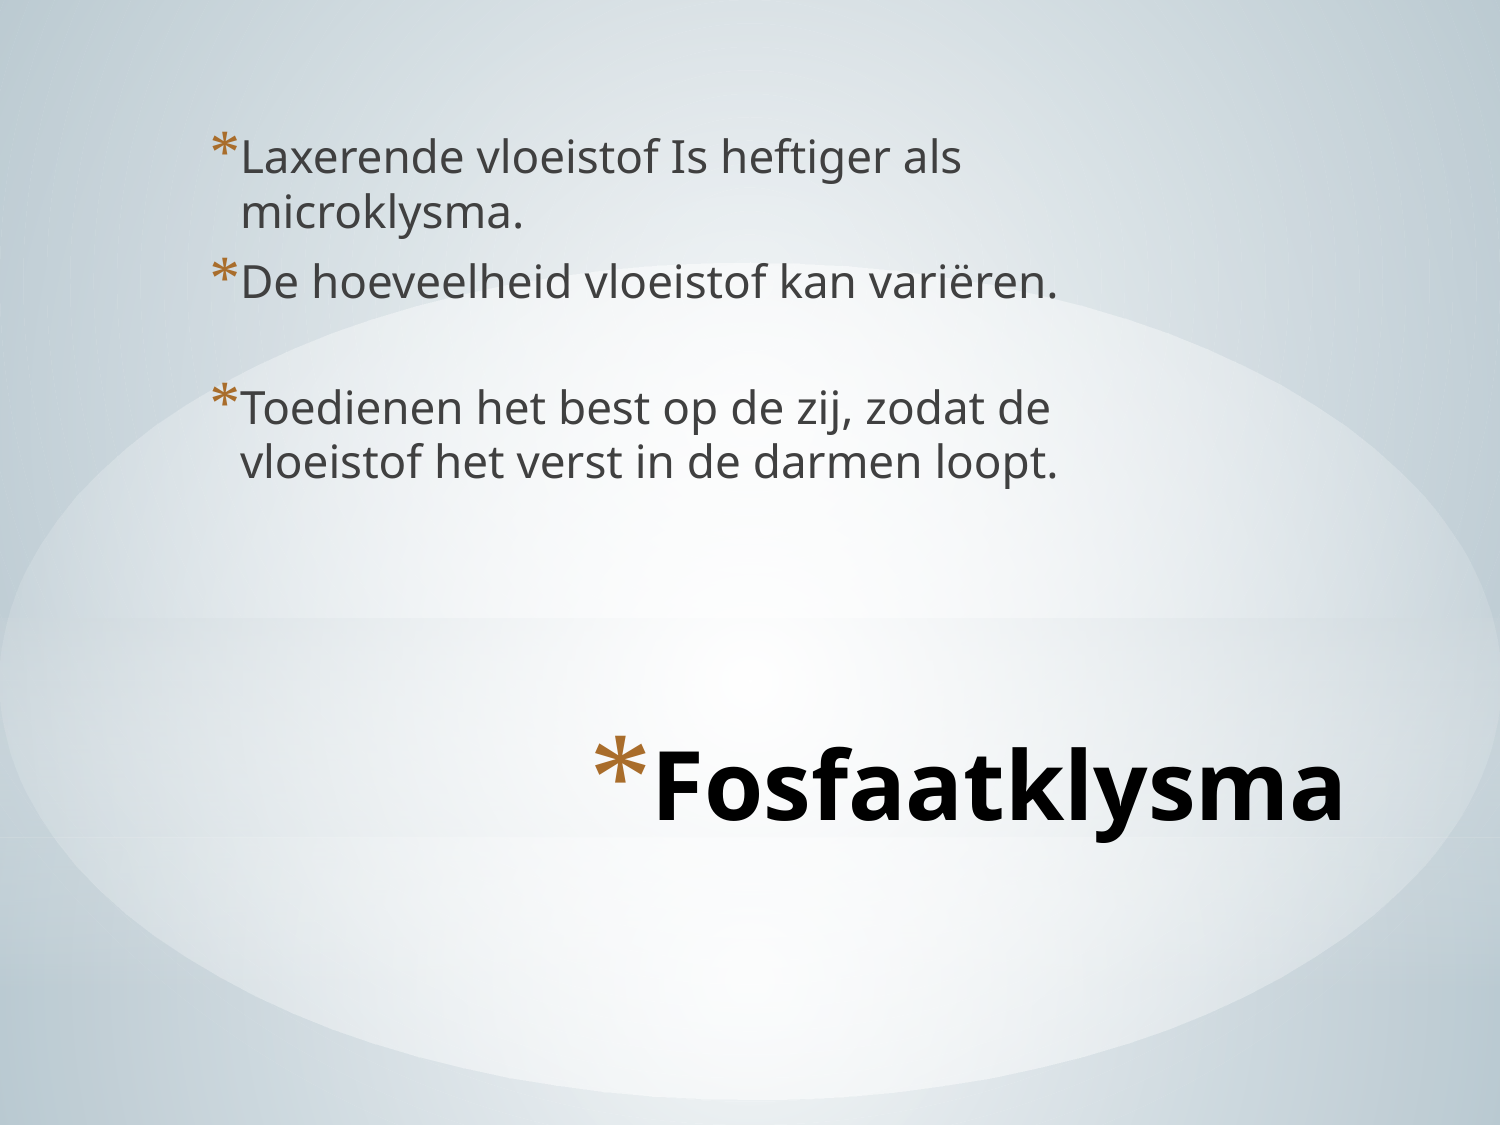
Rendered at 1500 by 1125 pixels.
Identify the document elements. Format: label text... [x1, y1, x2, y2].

list Laxerende vloeistof Is heftiger als microklysma. De hoeveelheid vloeistof kan variëren. Toedienen het best op de zij, zodat de vloeistof het verst in de darmen loopt. [187, 120, 1238, 690]
title Fosfaatklysma [294, 717, 1363, 905]
